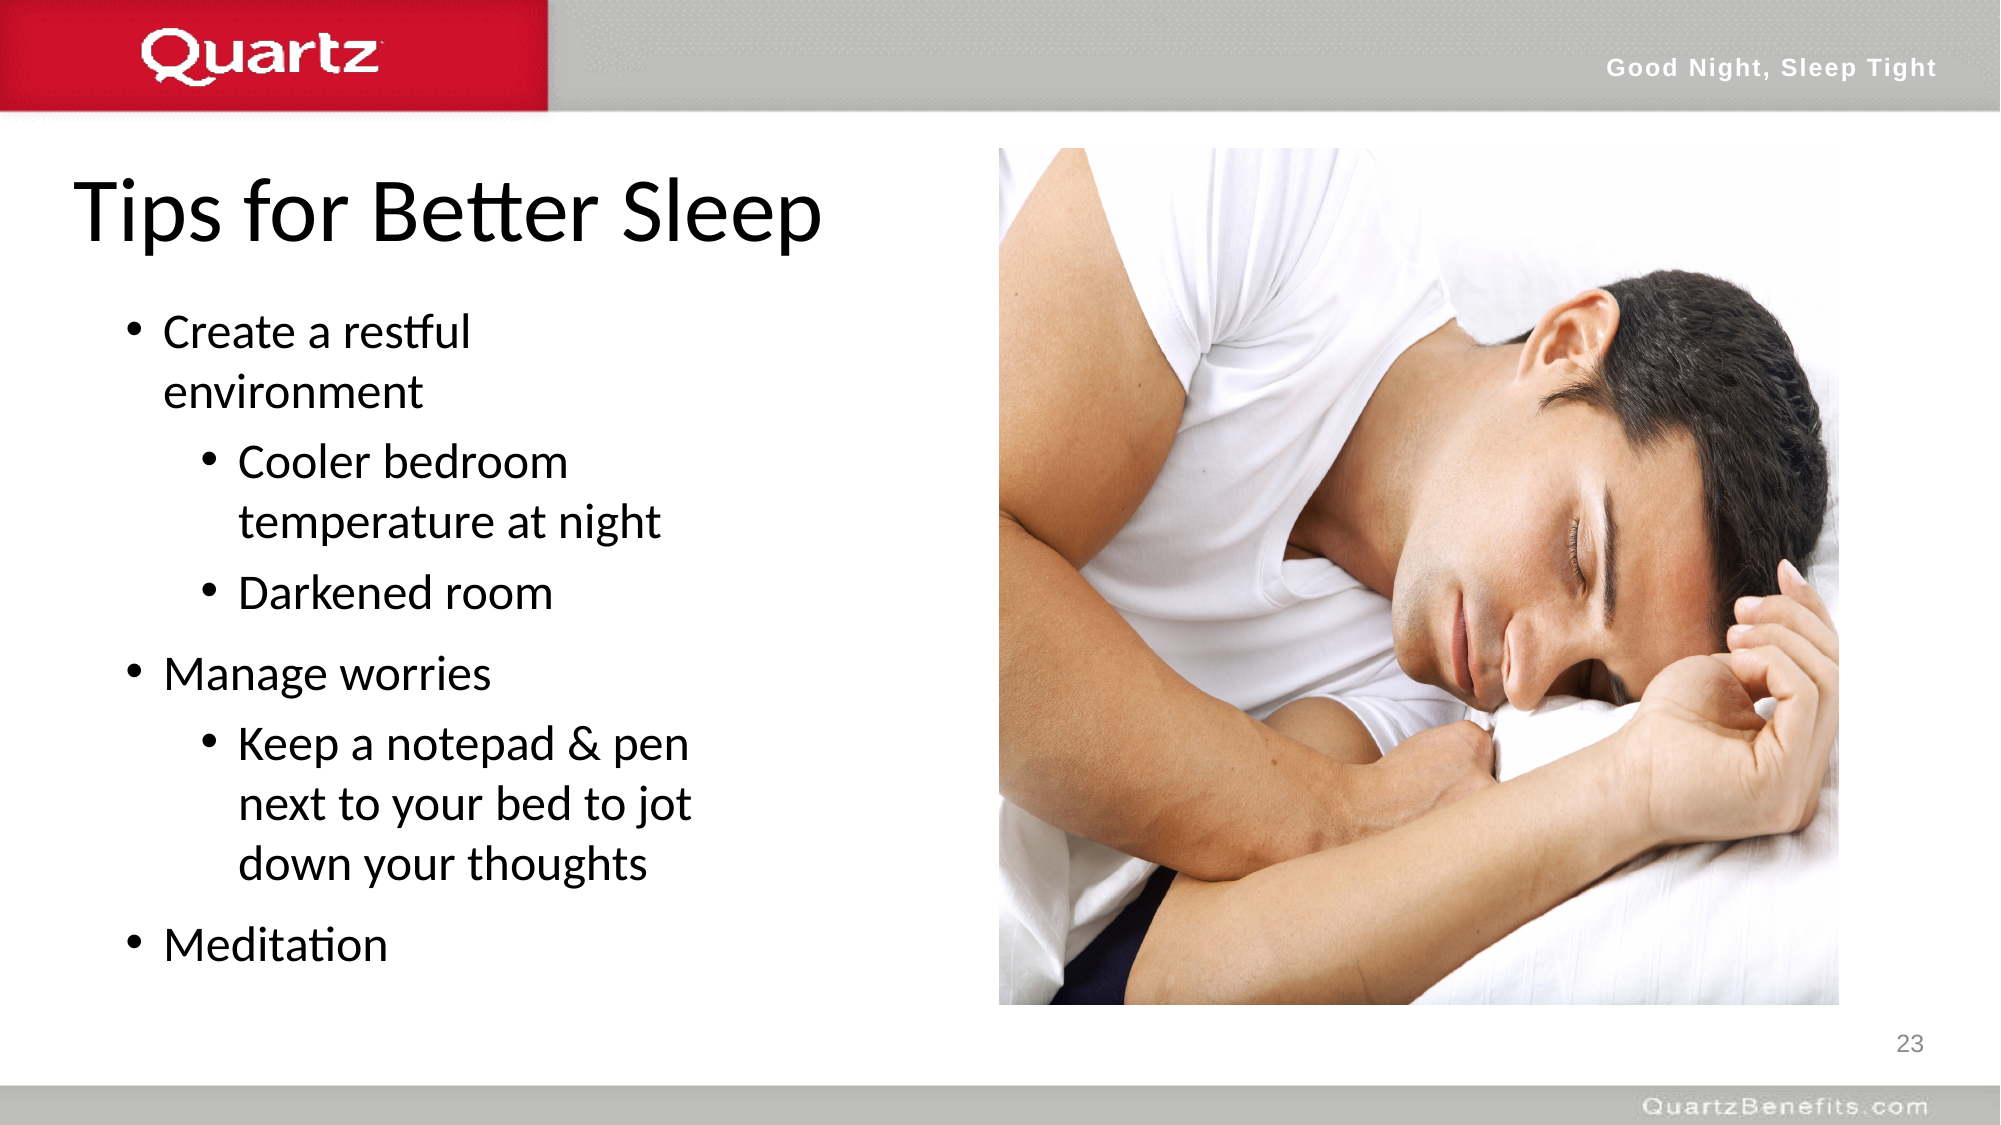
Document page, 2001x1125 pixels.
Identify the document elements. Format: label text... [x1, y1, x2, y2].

text_box Tips for Better Sleep [59, 132, 871, 291]
picture [0, 1081, 2000, 1125]
text_box Create a restful environment Cooler bedroom temperature at night Darkened room Manage worries Keep a notepad & pen next to your bed to jot down your thoughts Meditation [110, 290, 734, 1005]
slide_number 23 [1472, 1012, 1940, 1073]
picture [0, 0, 2000, 125]
picture [999, 148, 1839, 1005]
list Good Night, Sleep Tight [1372, 51, 1937, 83]
